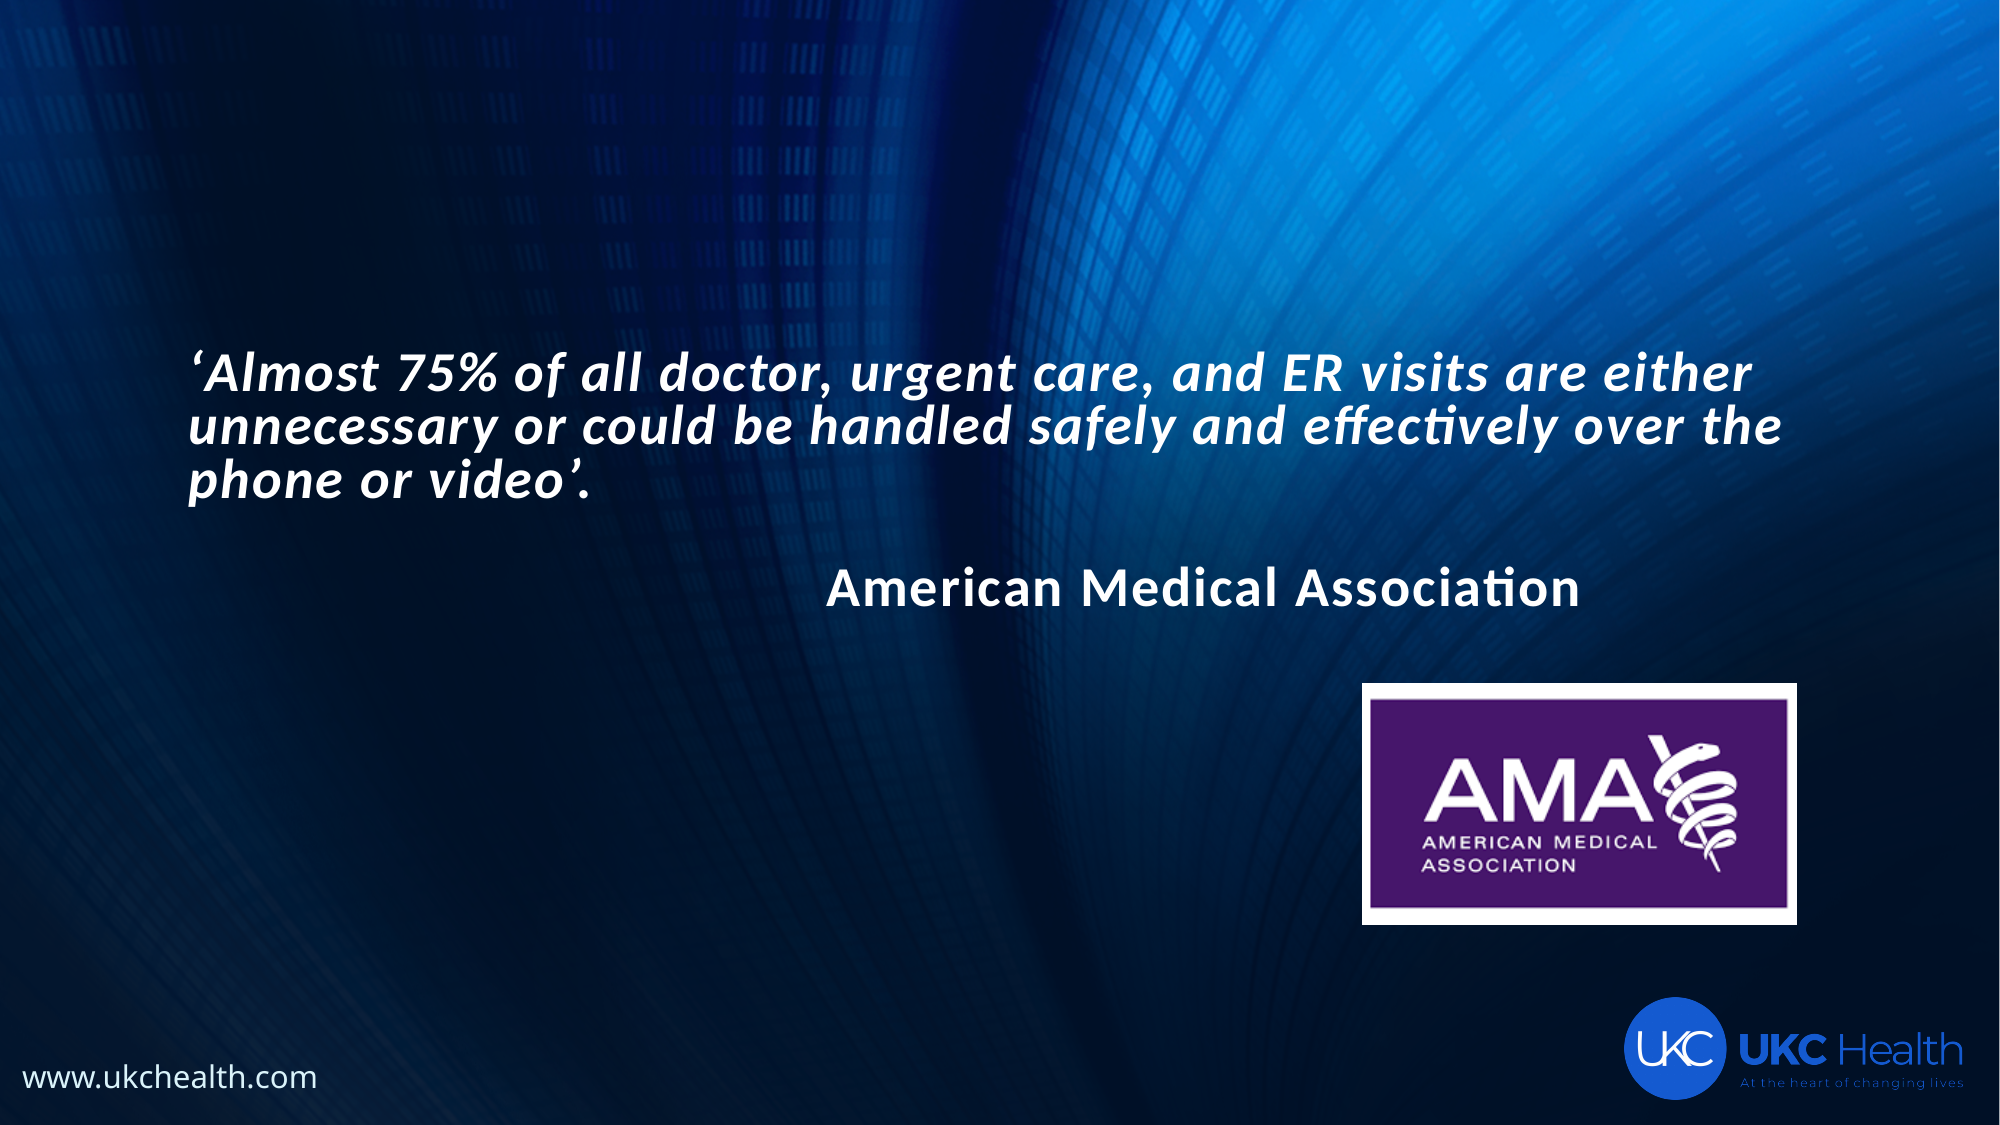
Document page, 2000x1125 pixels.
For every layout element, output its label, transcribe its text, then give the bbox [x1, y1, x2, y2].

title ‘Almost 75% of all doctor, urgent care, and ER visits are either unnecessary or could be handled safely and effectively over the phone or video’. American Medical Association [173, 337, 1850, 625]
picture [0, 0, 2000, 1125]
text_box www.ukchealth.com [2, 1046, 339, 1105]
